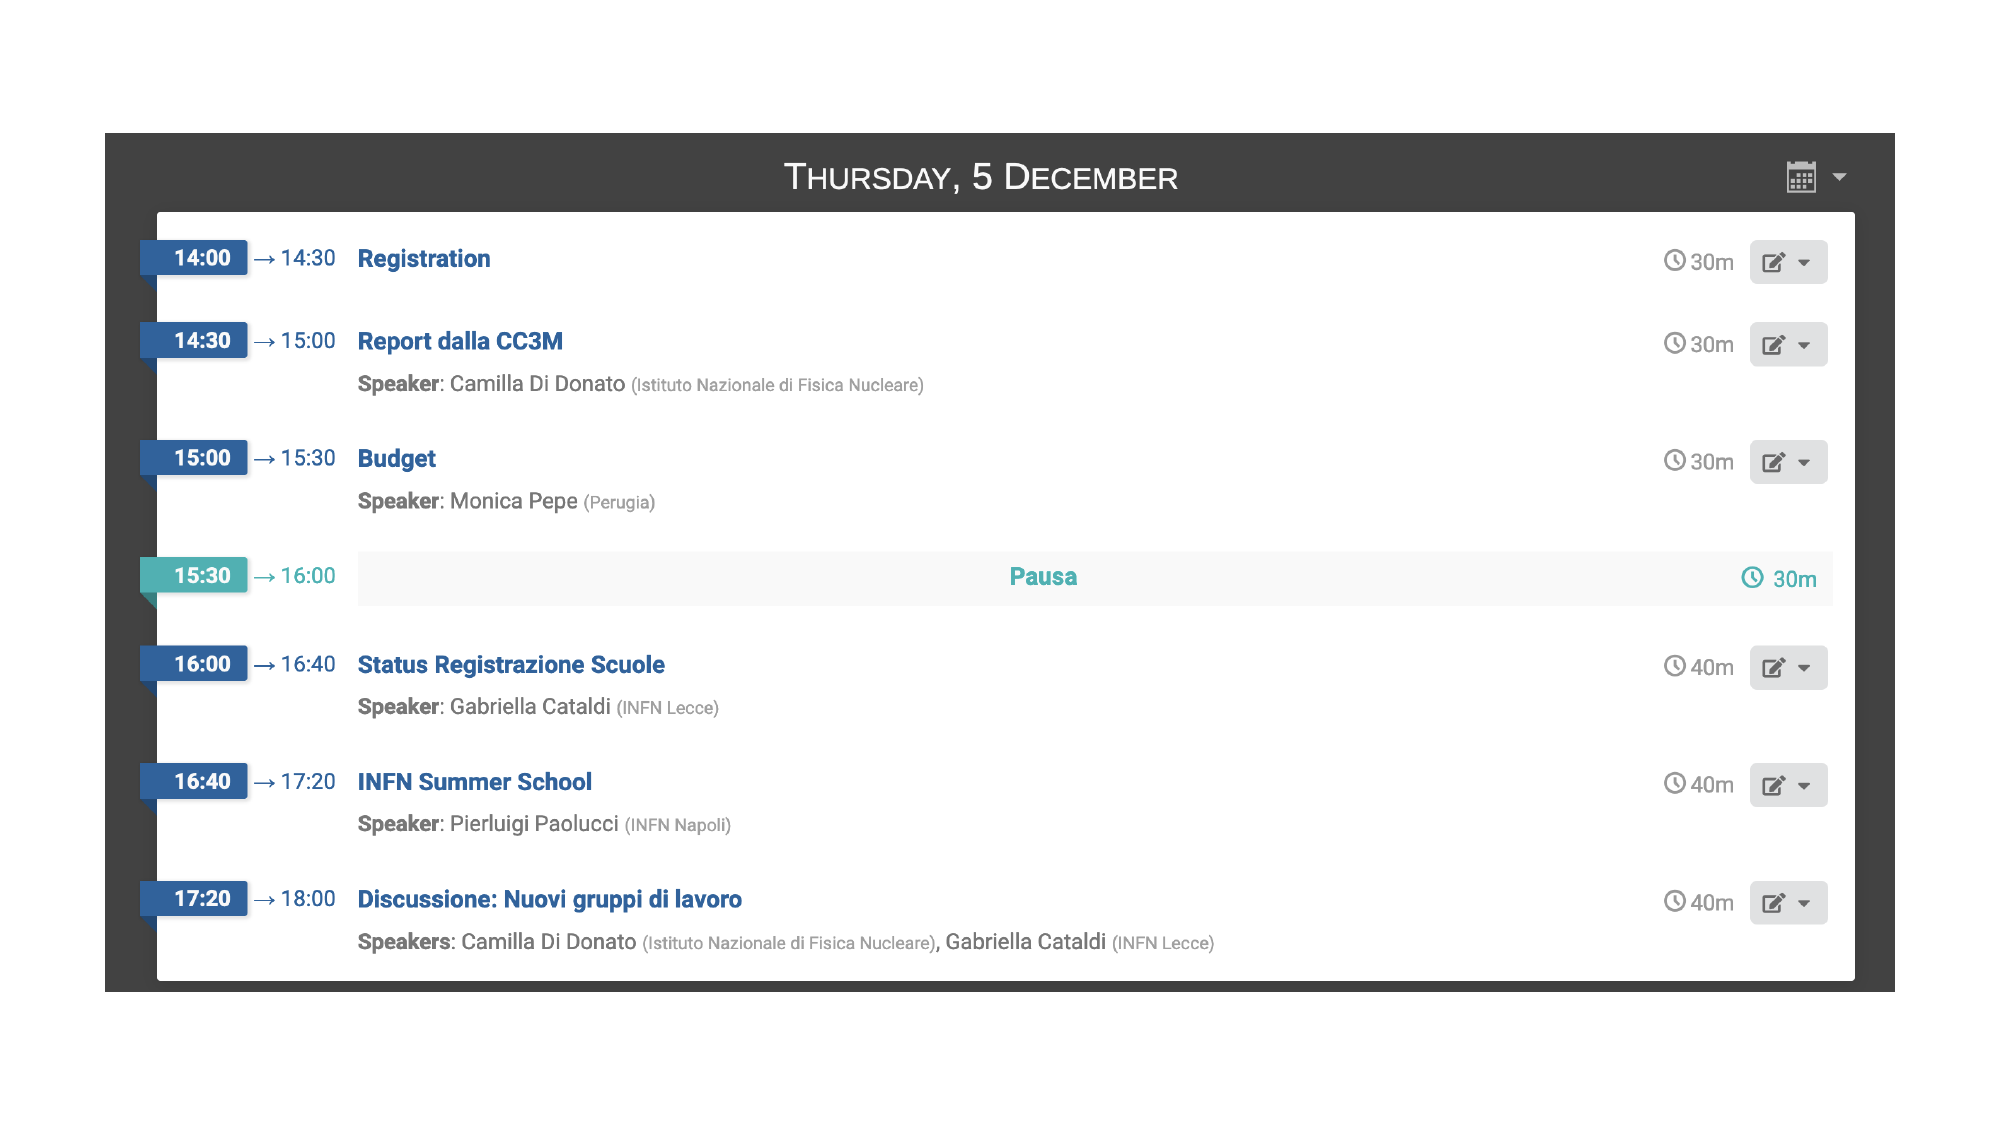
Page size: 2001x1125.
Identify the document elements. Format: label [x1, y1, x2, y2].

list [104, 132, 1895, 993]
